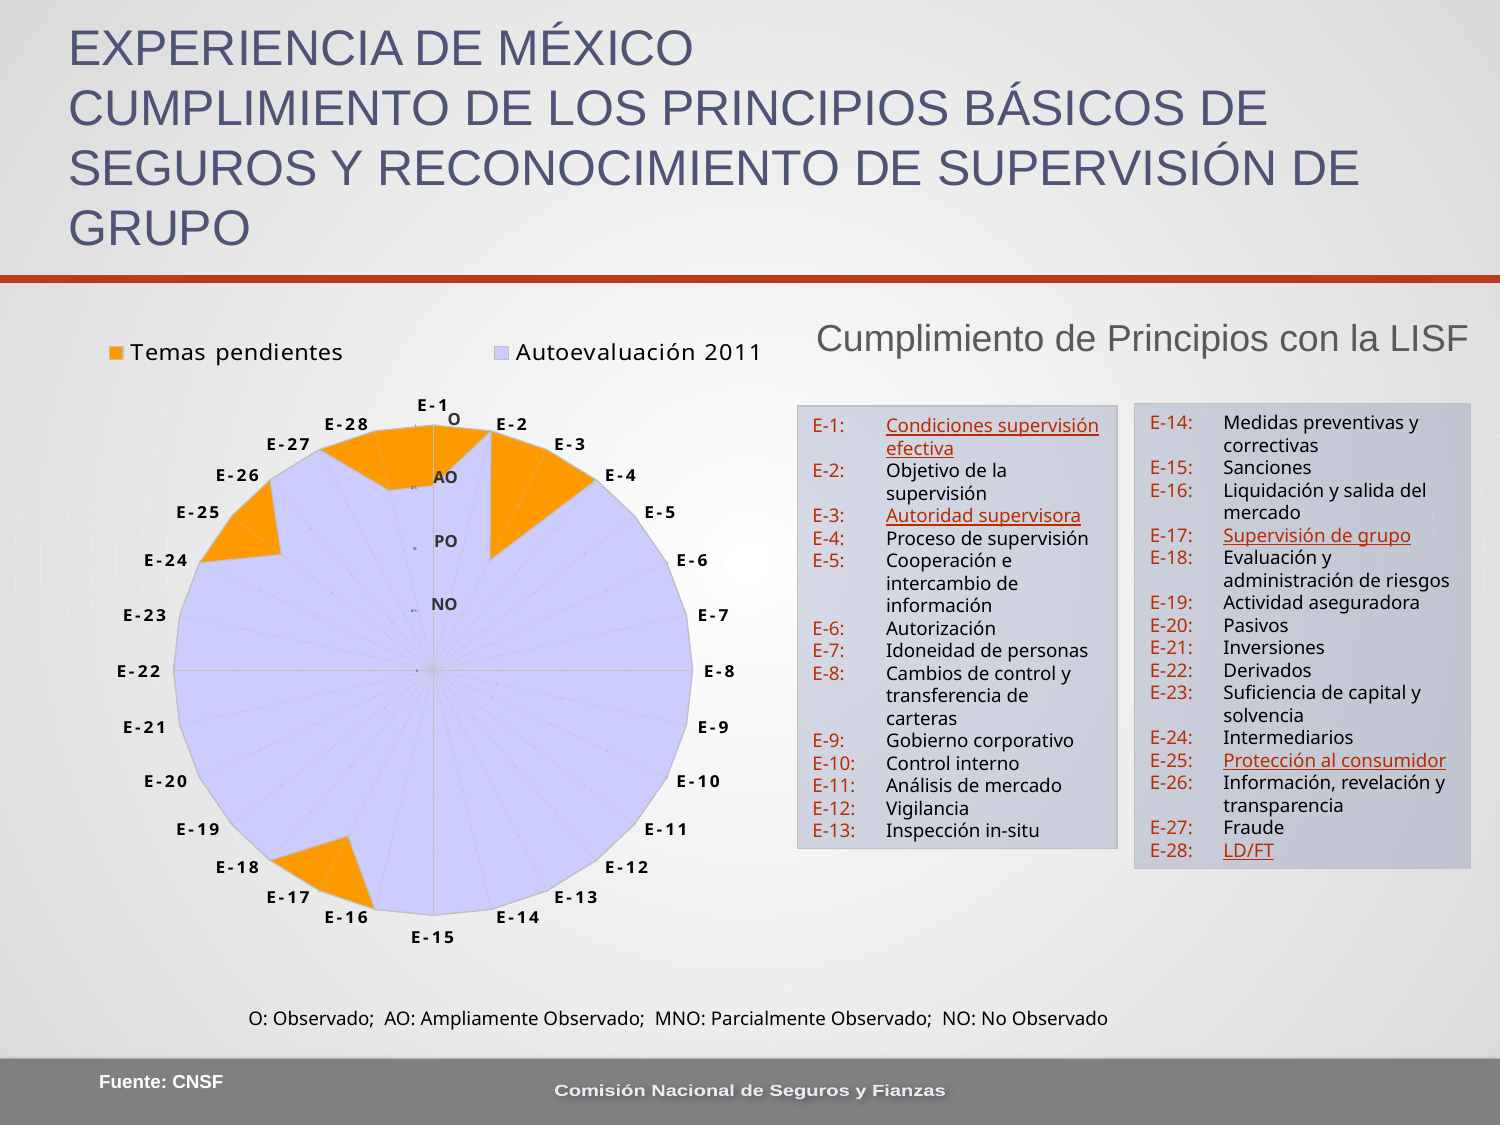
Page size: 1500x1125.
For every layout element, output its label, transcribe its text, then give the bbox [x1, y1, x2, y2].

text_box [0, 323, 1471, 1100]
text_box Cumplimiento de Principios con la LISF [801, 306, 1495, 367]
title Experiencia de México Cumplimiento de los Principios Básicos de Seguros y Reconocimiento de supervisión de grupo [53, 30, 1447, 263]
